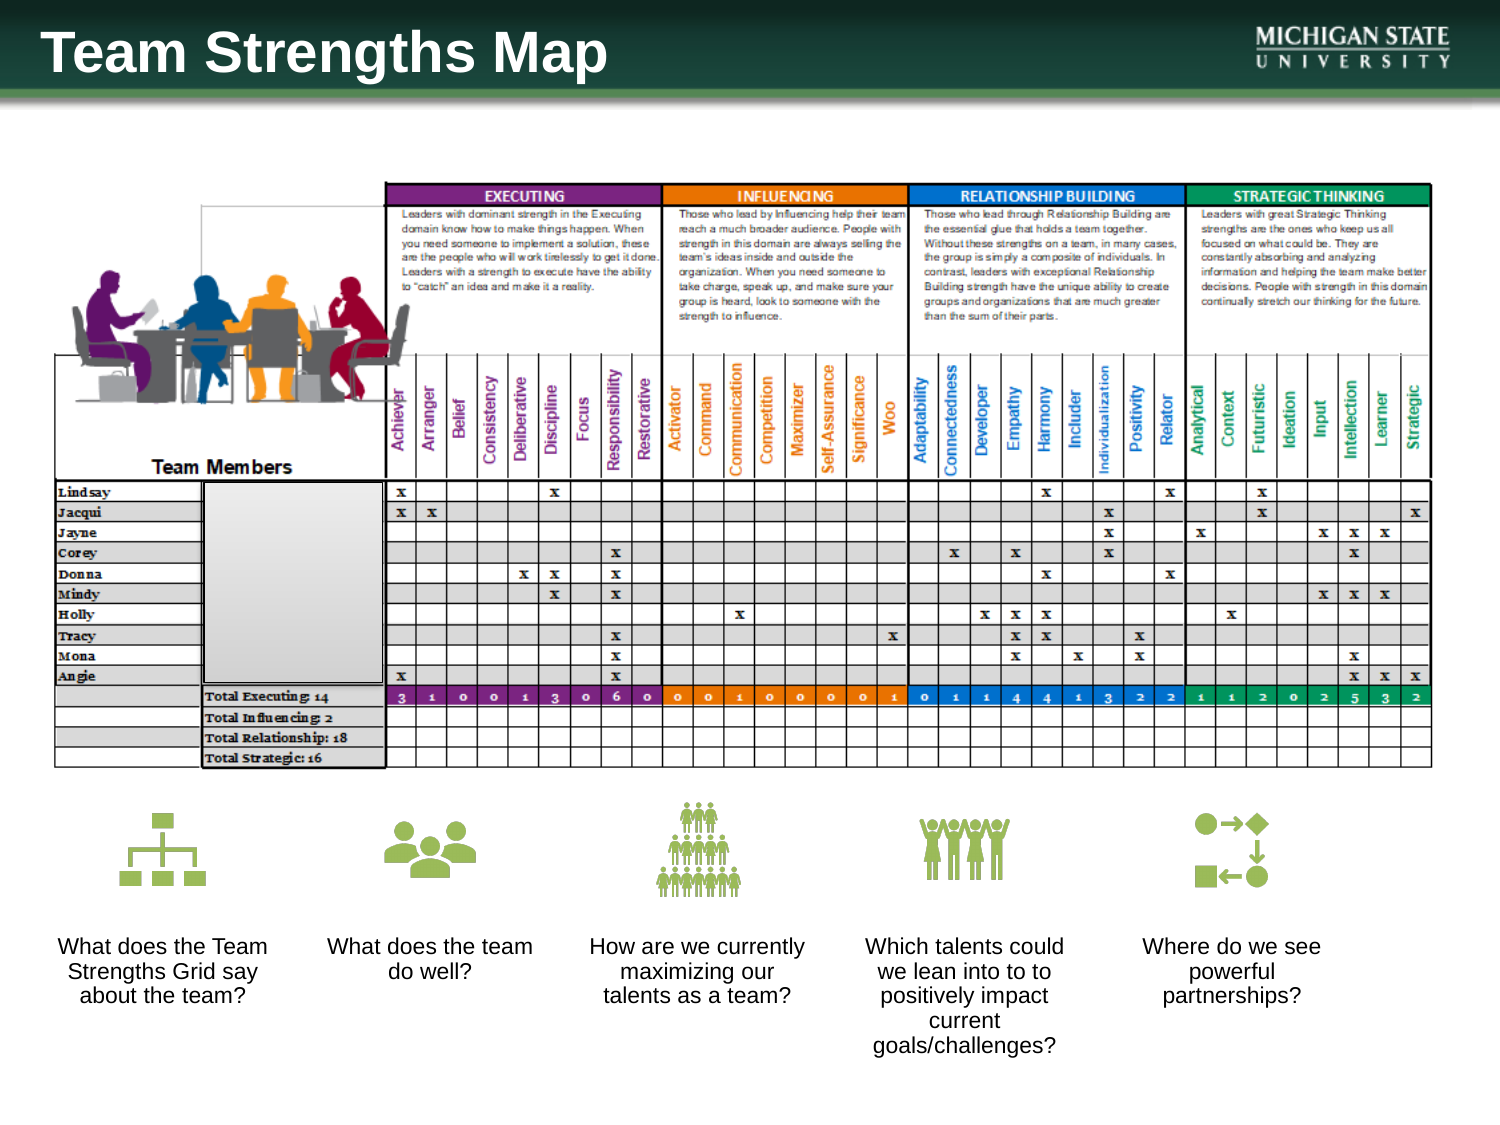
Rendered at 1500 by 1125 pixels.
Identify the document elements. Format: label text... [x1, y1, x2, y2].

picture [0, 0, 1500, 110]
picture [48, 179, 1439, 776]
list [48, 784, 1347, 1111]
title Team Strengths Map [26, 14, 1376, 94]
